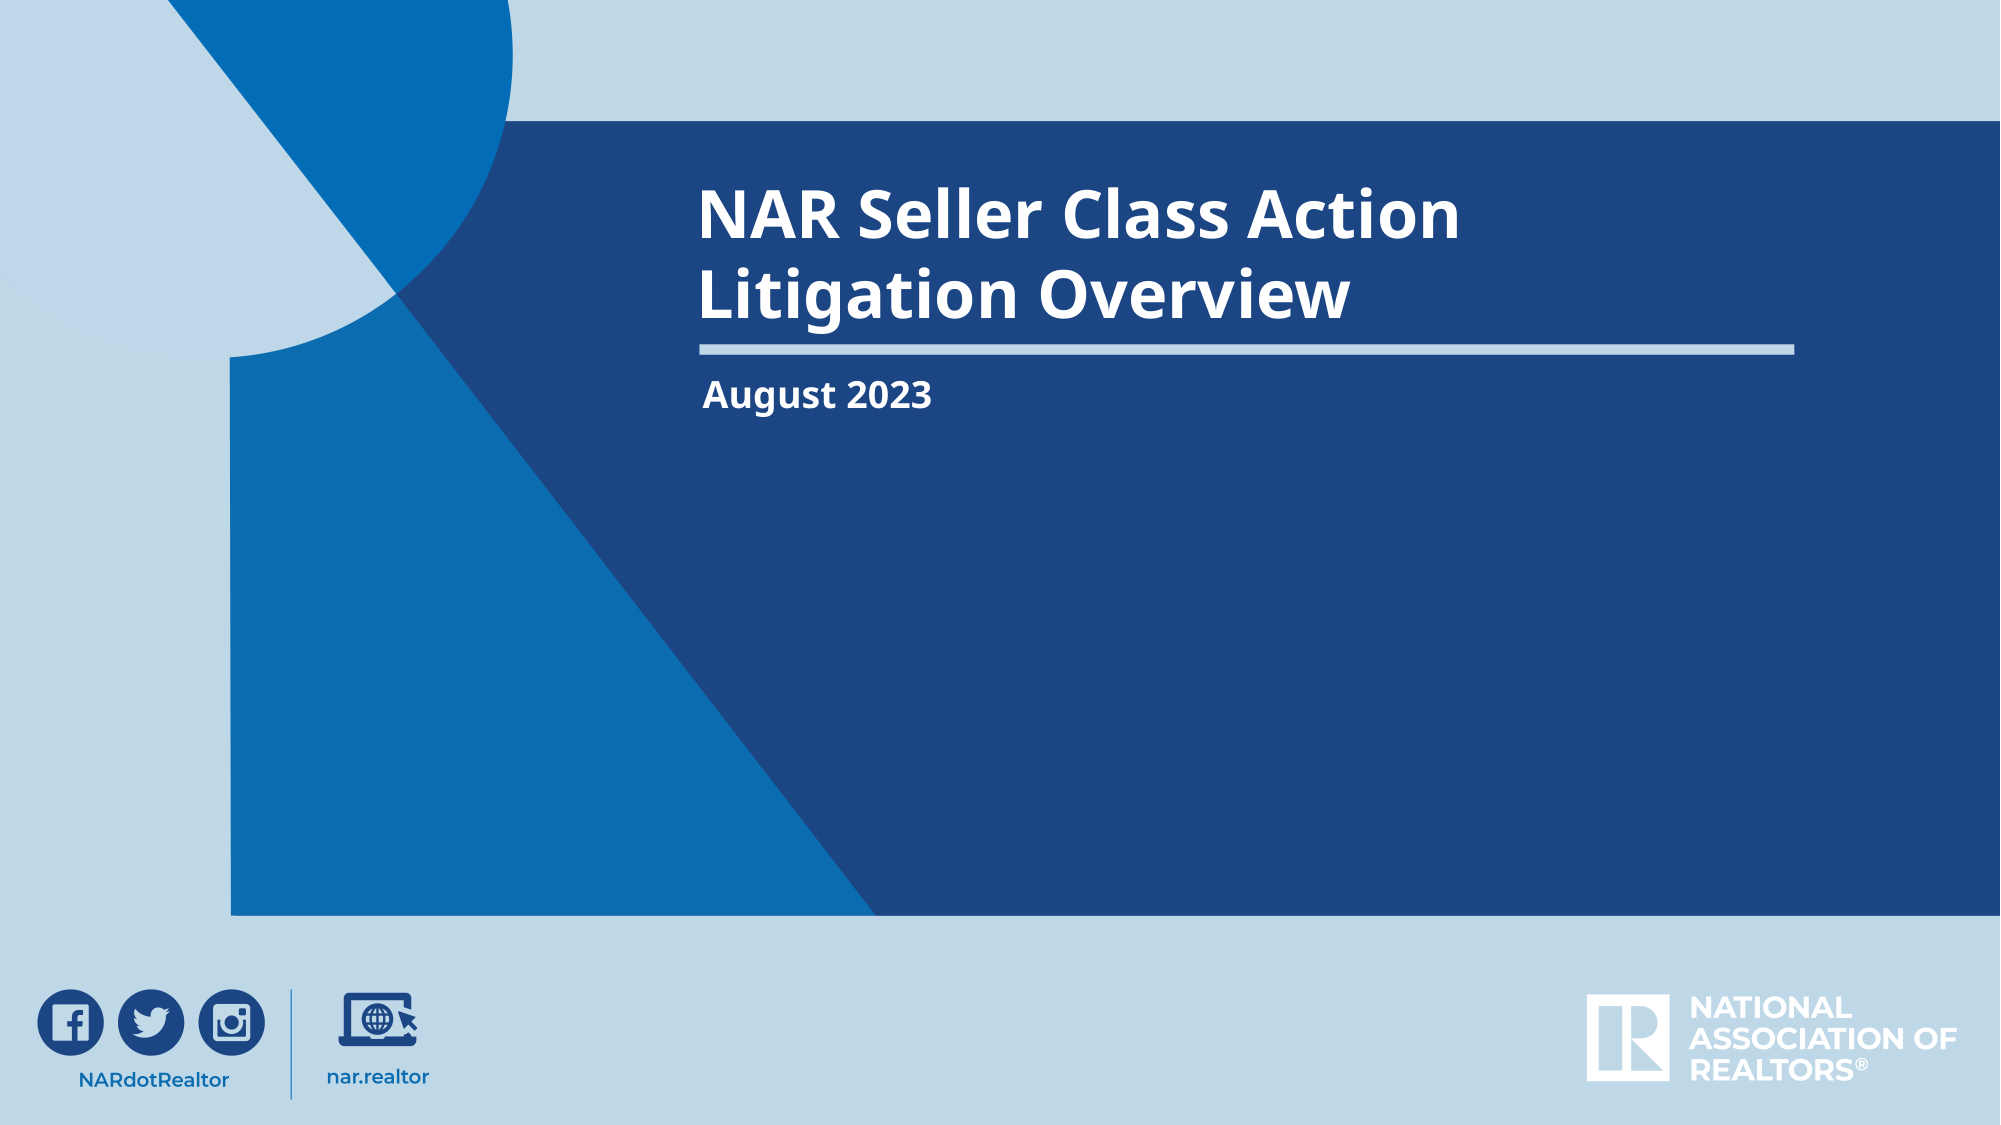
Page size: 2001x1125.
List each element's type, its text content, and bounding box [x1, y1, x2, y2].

text_box NAR Seller Class Action Litigation Overview [681, 164, 1615, 340]
text_box August 2023 [687, 363, 1662, 424]
picture [0, 0, 2000, 1125]
